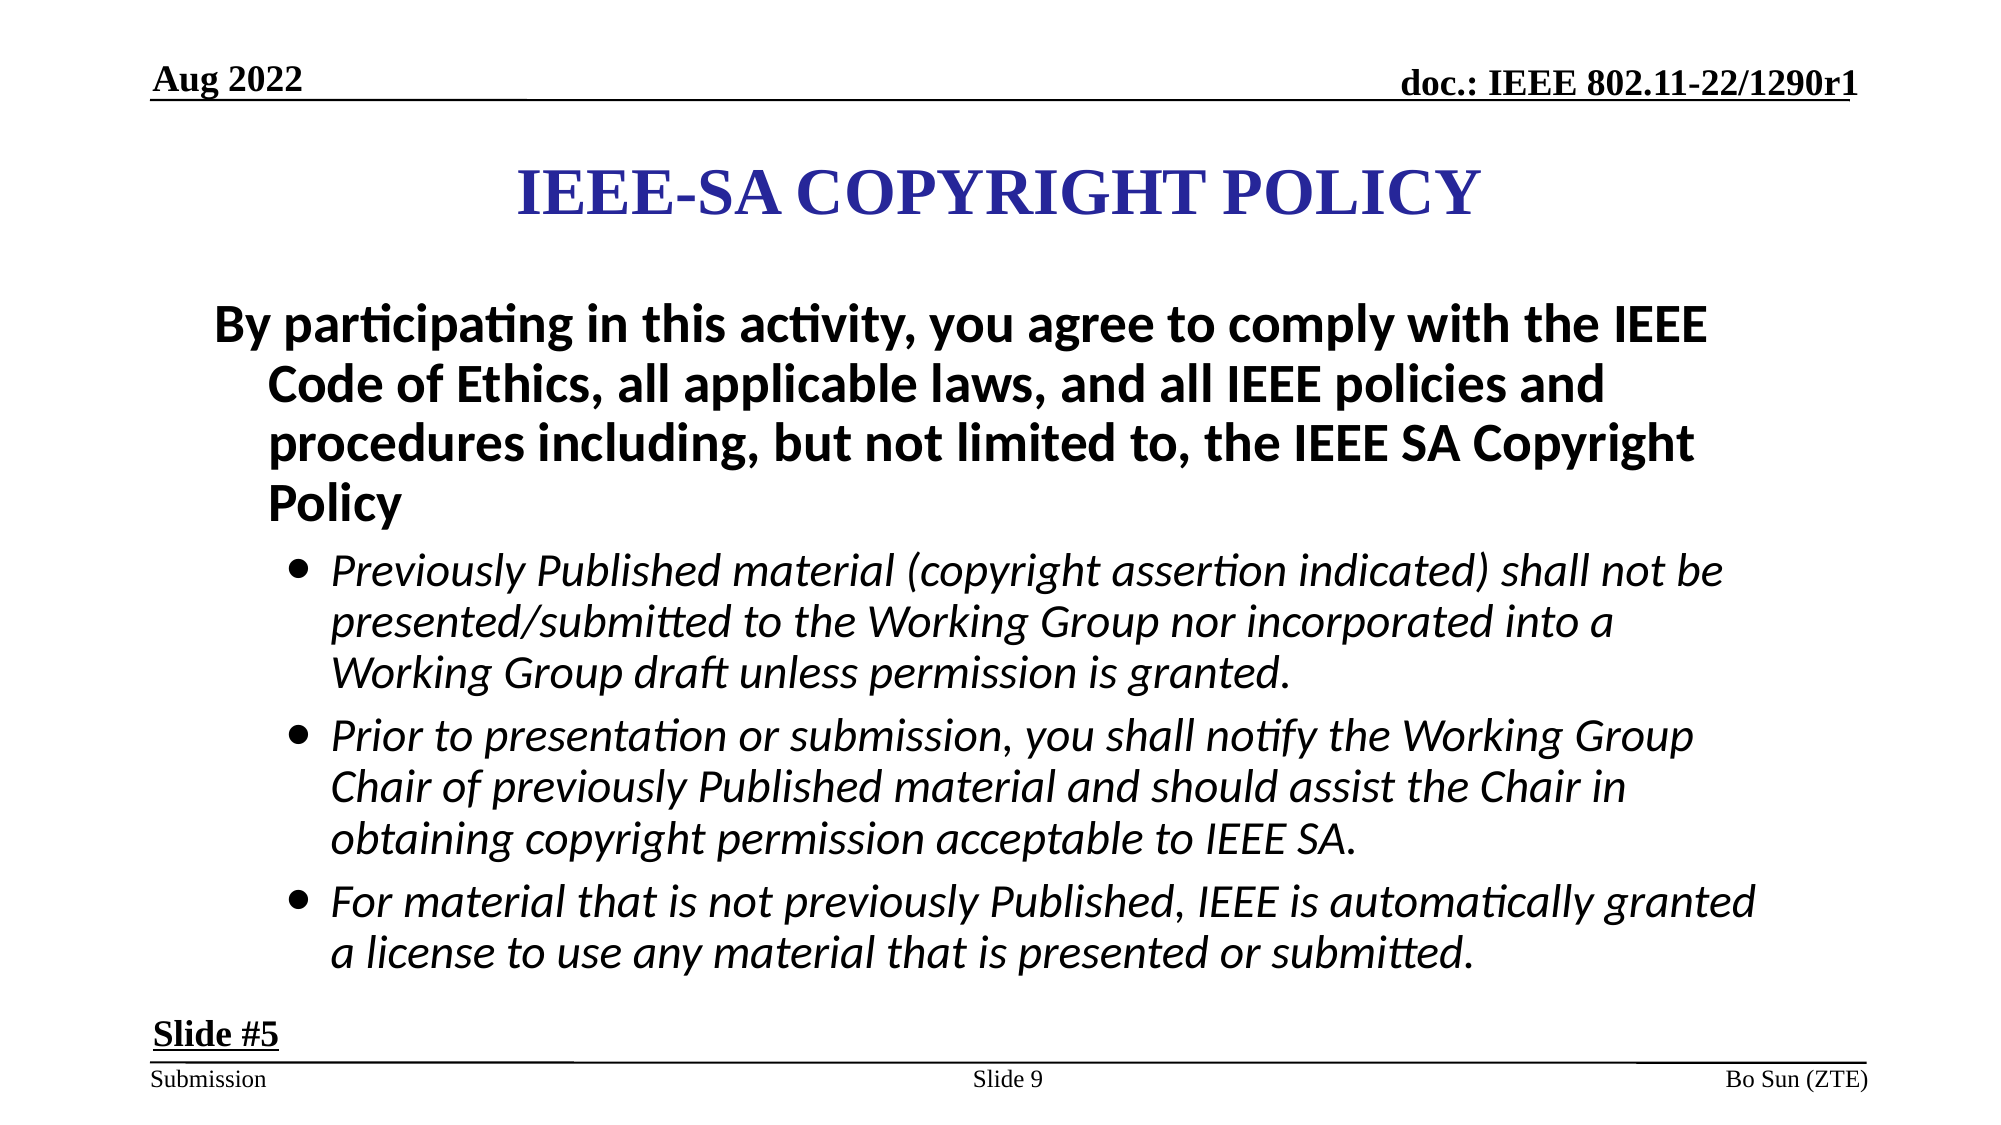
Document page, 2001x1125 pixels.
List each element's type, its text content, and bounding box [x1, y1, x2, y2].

text_box IEEE-SA COPYRIGHT POLICY [362, 100, 1638, 276]
slide_number Slide 9 [949, 1061, 1067, 1123]
text_box By participating in this activity, you agree to comply with the IEEE Code of Ethics, all applicable laws, and all IEEE policies and procedures including, but not limited to, the IEEE SA Copyright Policy Previously Published material (copyright assertion indicated) shall not be presented/submitted to the Working Group nor incorporated into a Working Group draft unless permission is granted. Prior to presentation or submission, you shall notify the Working Group Chair of previously Published material and should assist the Chair in obtaining copyright permission acceptable to IEEE SA. For material that is not previously Published, IEEE is automatically granted a license to use any material that is presented or submitted. [200, 287, 1800, 988]
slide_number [152, 54, 563, 100]
footer Bo Sun (ZTE) [1171, 1061, 1869, 1093]
text_box Slide #5 [138, 1002, 295, 1062]
